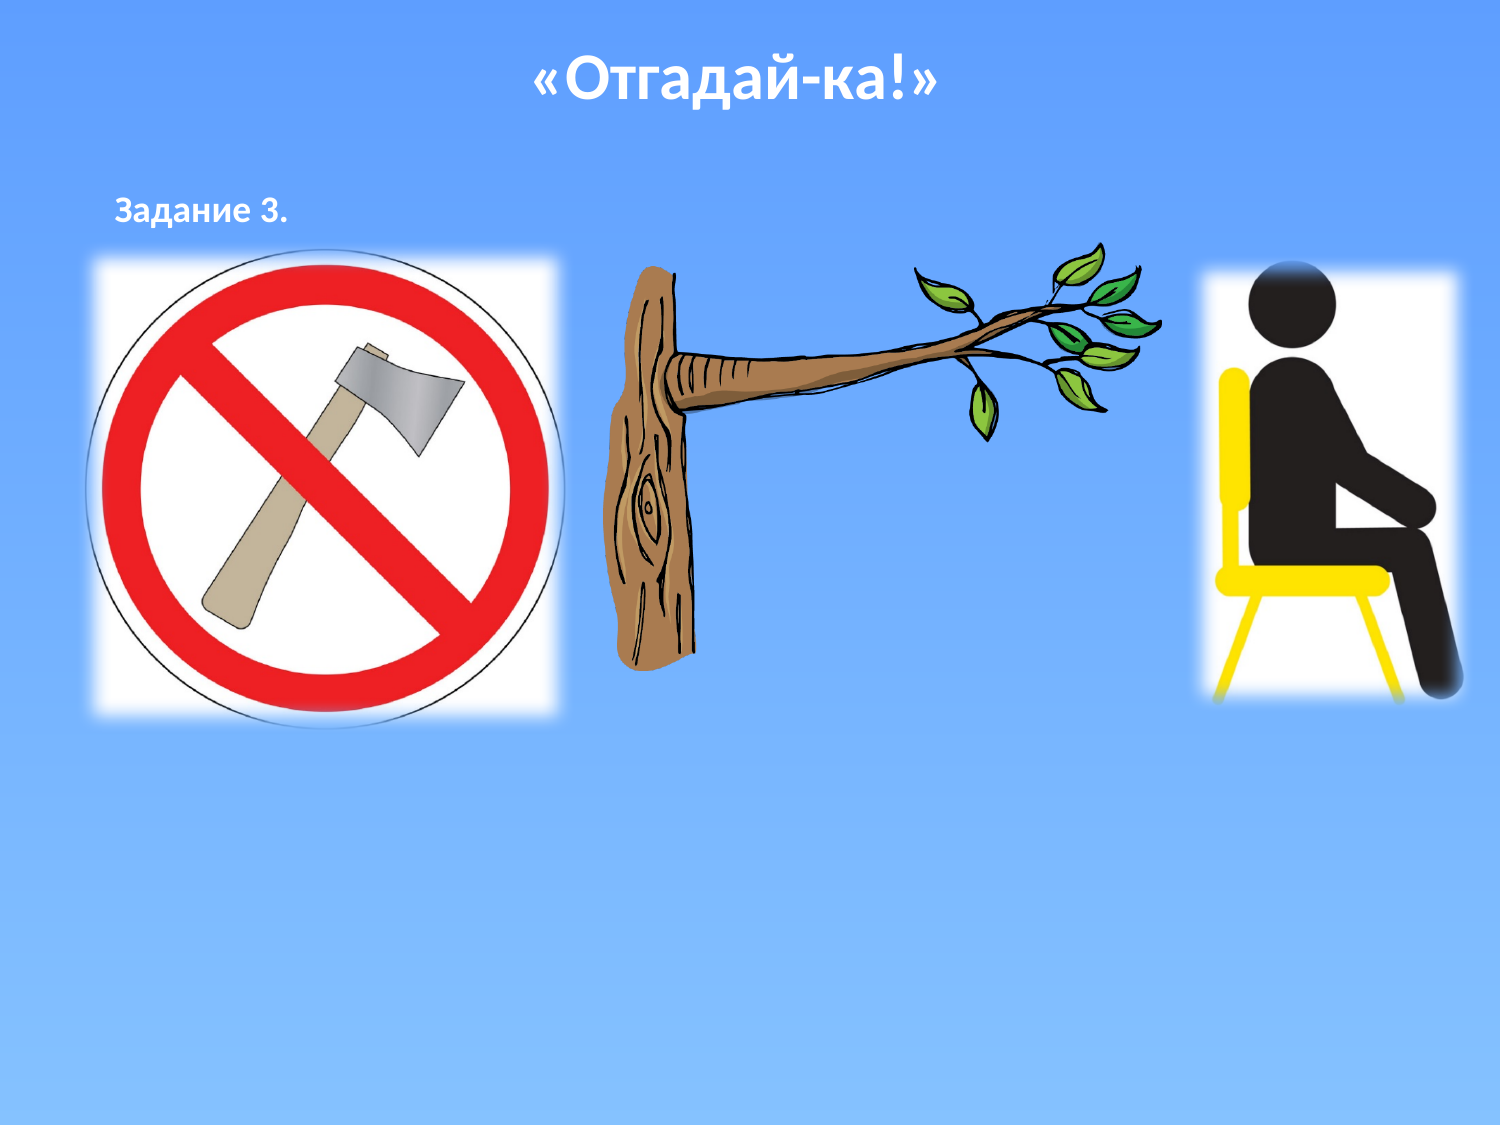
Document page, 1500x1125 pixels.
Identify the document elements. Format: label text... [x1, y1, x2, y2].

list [74, 239, 576, 734]
text_box Задание 3. [99, 174, 1438, 303]
text_box «Отгадай-ка!» [37, 24, 1438, 125]
picture [1183, 252, 1476, 713]
picture [602, 242, 1162, 672]
